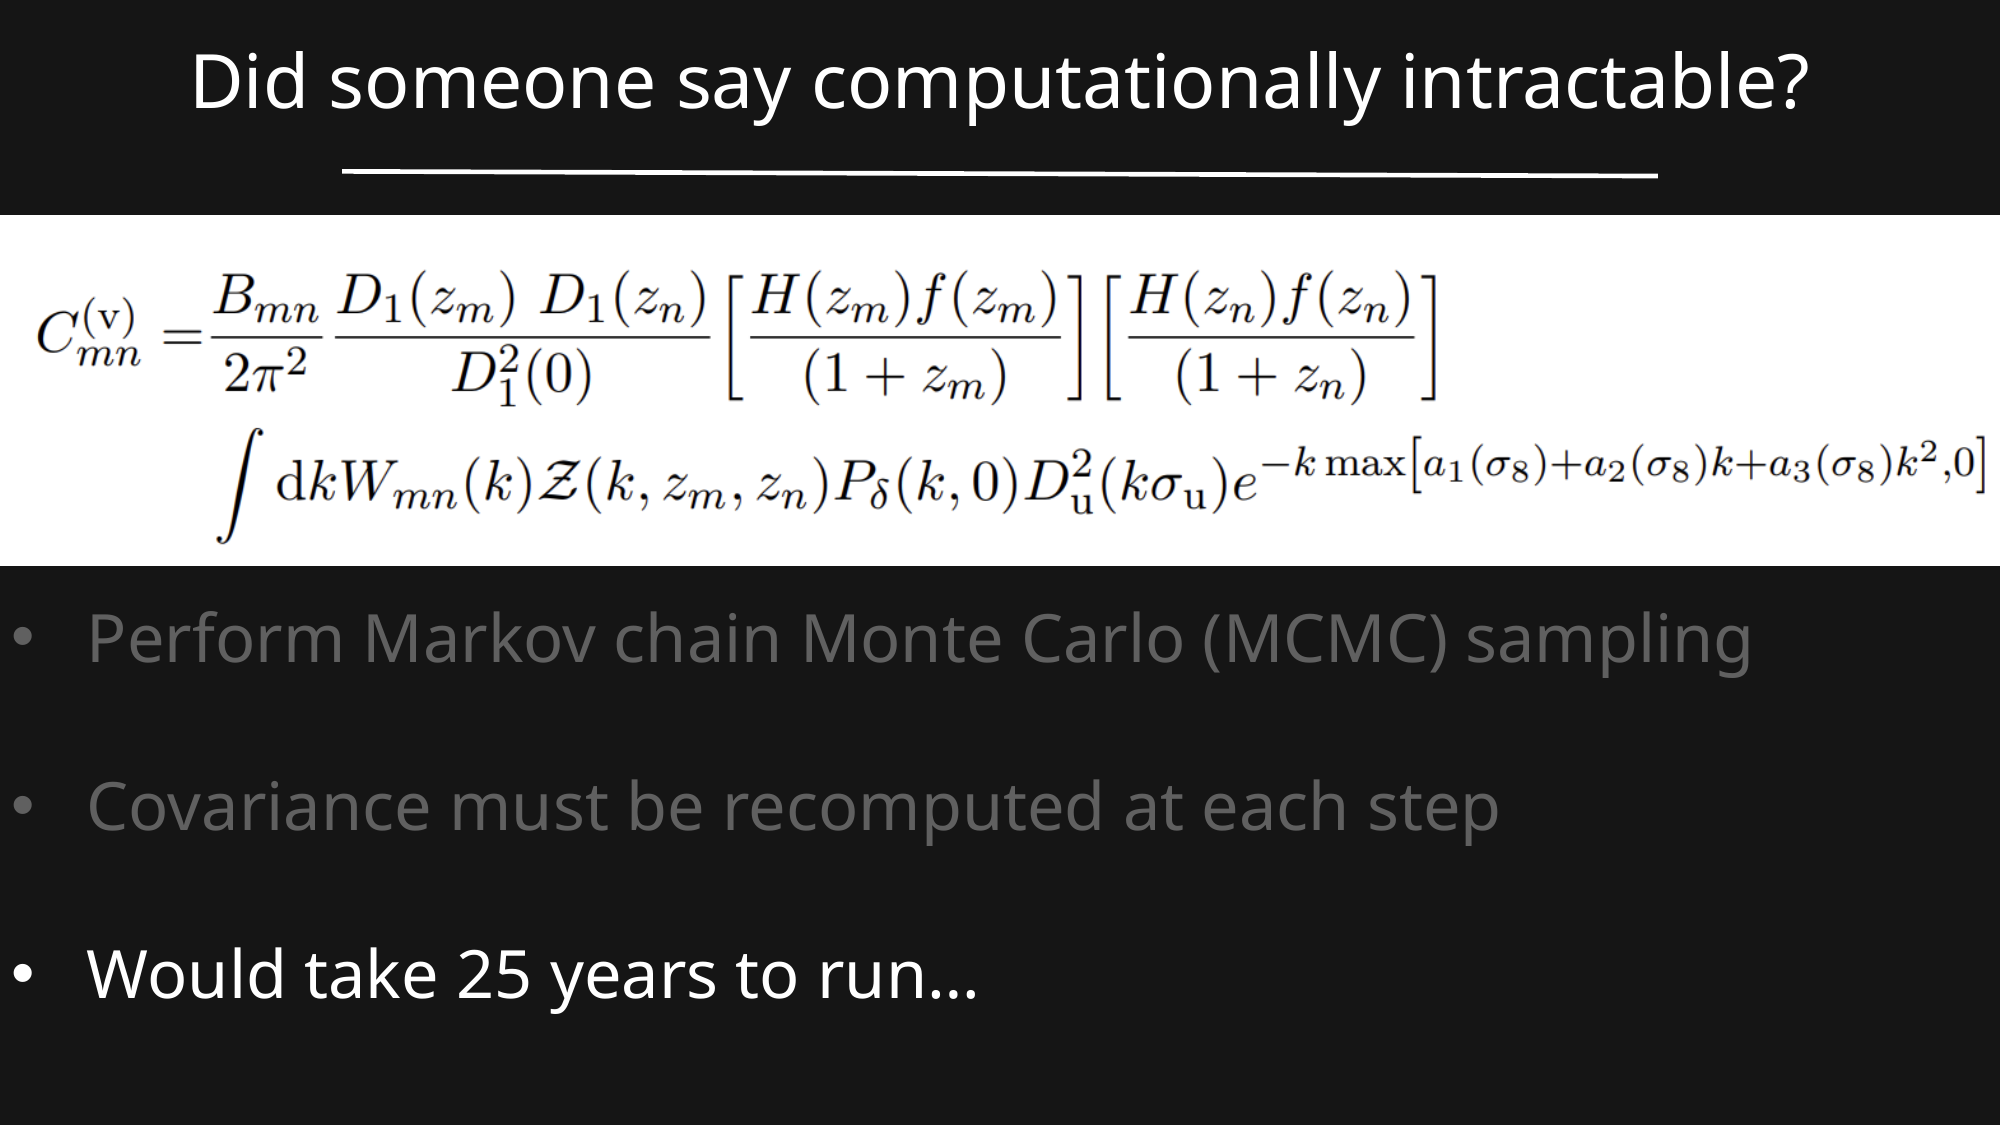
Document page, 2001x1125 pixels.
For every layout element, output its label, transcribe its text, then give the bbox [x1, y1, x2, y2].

text_box Perform Markov chain Monte Carlo (MCMC) sampling Covariance must be recomputed at each step Would take 25 years to run… [0, 588, 1997, 1020]
text_box Did someone say computationally intractable? [0, 26, 2000, 132]
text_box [342, 171, 1658, 177]
picture [0, 214, 2000, 566]
